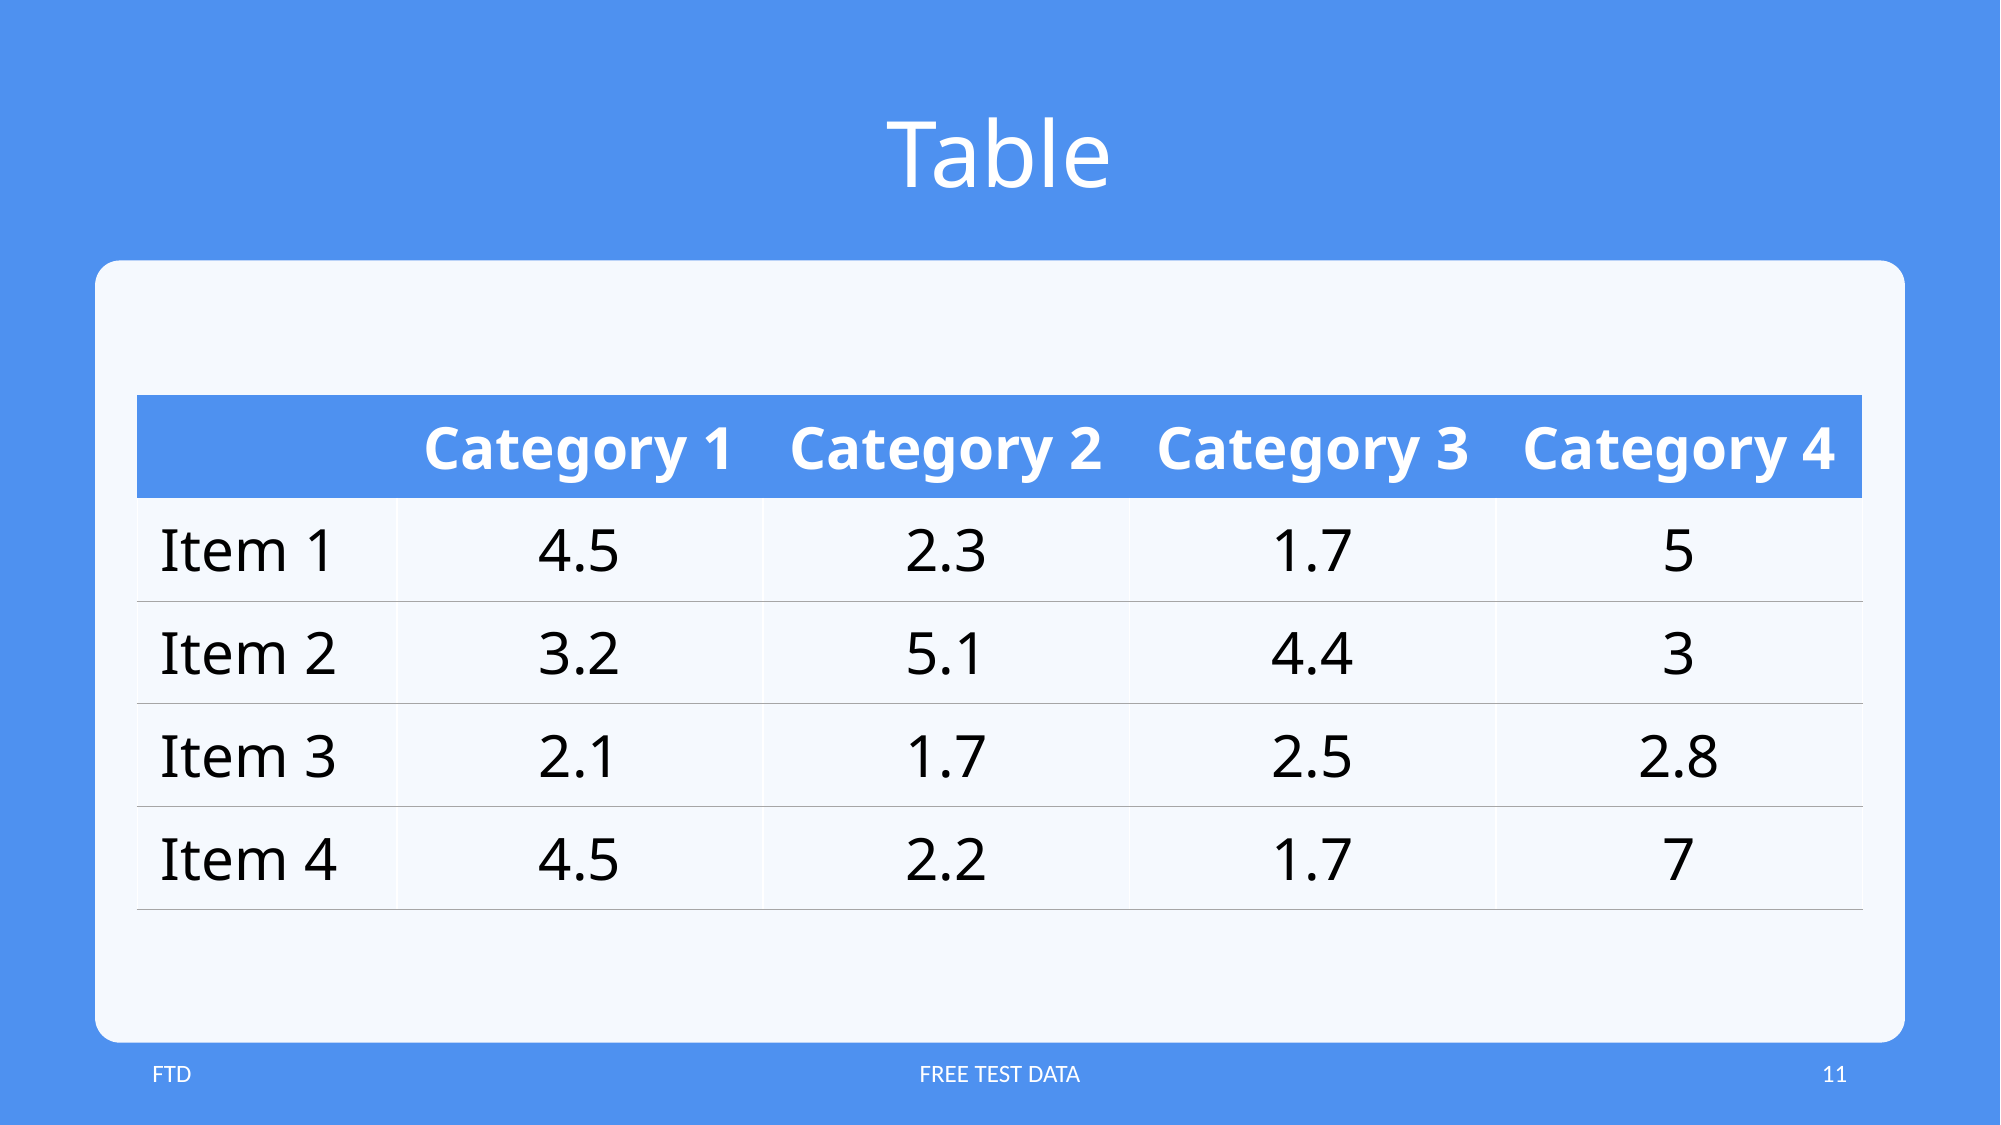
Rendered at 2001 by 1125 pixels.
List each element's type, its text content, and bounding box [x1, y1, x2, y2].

table_cell Item 4 [138, 807, 396, 909]
footer FREE TEST DATA [662, 1042, 1338, 1103]
table_cell 2.2 [764, 807, 1129, 909]
table_cell 1.7 [1130, 807, 1495, 909]
table_cell 3 [1497, 602, 1862, 703]
table_cell 3.2 [398, 602, 762, 703]
table_cell 5 [1497, 498, 1862, 601]
table_cell Item 2 [138, 602, 396, 703]
text_box [0, 0, 2000, 1125]
table_cell 1.7 [764, 704, 1129, 806]
table_header Category 1 [397, 395, 763, 498]
slide_number 11 [1412, 1042, 1863, 1103]
table_header [137, 395, 397, 498]
table_cell 1.7 [1130, 498, 1495, 601]
table_cell Item 1 [138, 498, 396, 601]
table_cell 4.5 [398, 807, 762, 909]
table_cell 2.1 [398, 704, 762, 806]
table_cell 4.5 [398, 498, 762, 601]
table_cell 2.3 [764, 498, 1129, 601]
table_cell Item 3 [138, 704, 396, 806]
table_header Category 2 [763, 395, 1130, 498]
table_cell 2.5 [1130, 704, 1495, 806]
title Table [137, 75, 1863, 241]
slide_number FTD [137, 1042, 588, 1103]
table_cell 2.8 [1497, 704, 1862, 806]
table_header Category 4 [1496, 395, 1862, 498]
table_cell 4.4 [1130, 602, 1495, 703]
table_cell 7 [1497, 807, 1862, 909]
table_header Category 3 [1130, 395, 1496, 498]
text_box [94, 259, 1906, 1044]
table_cell 5.1 [764, 602, 1129, 703]
